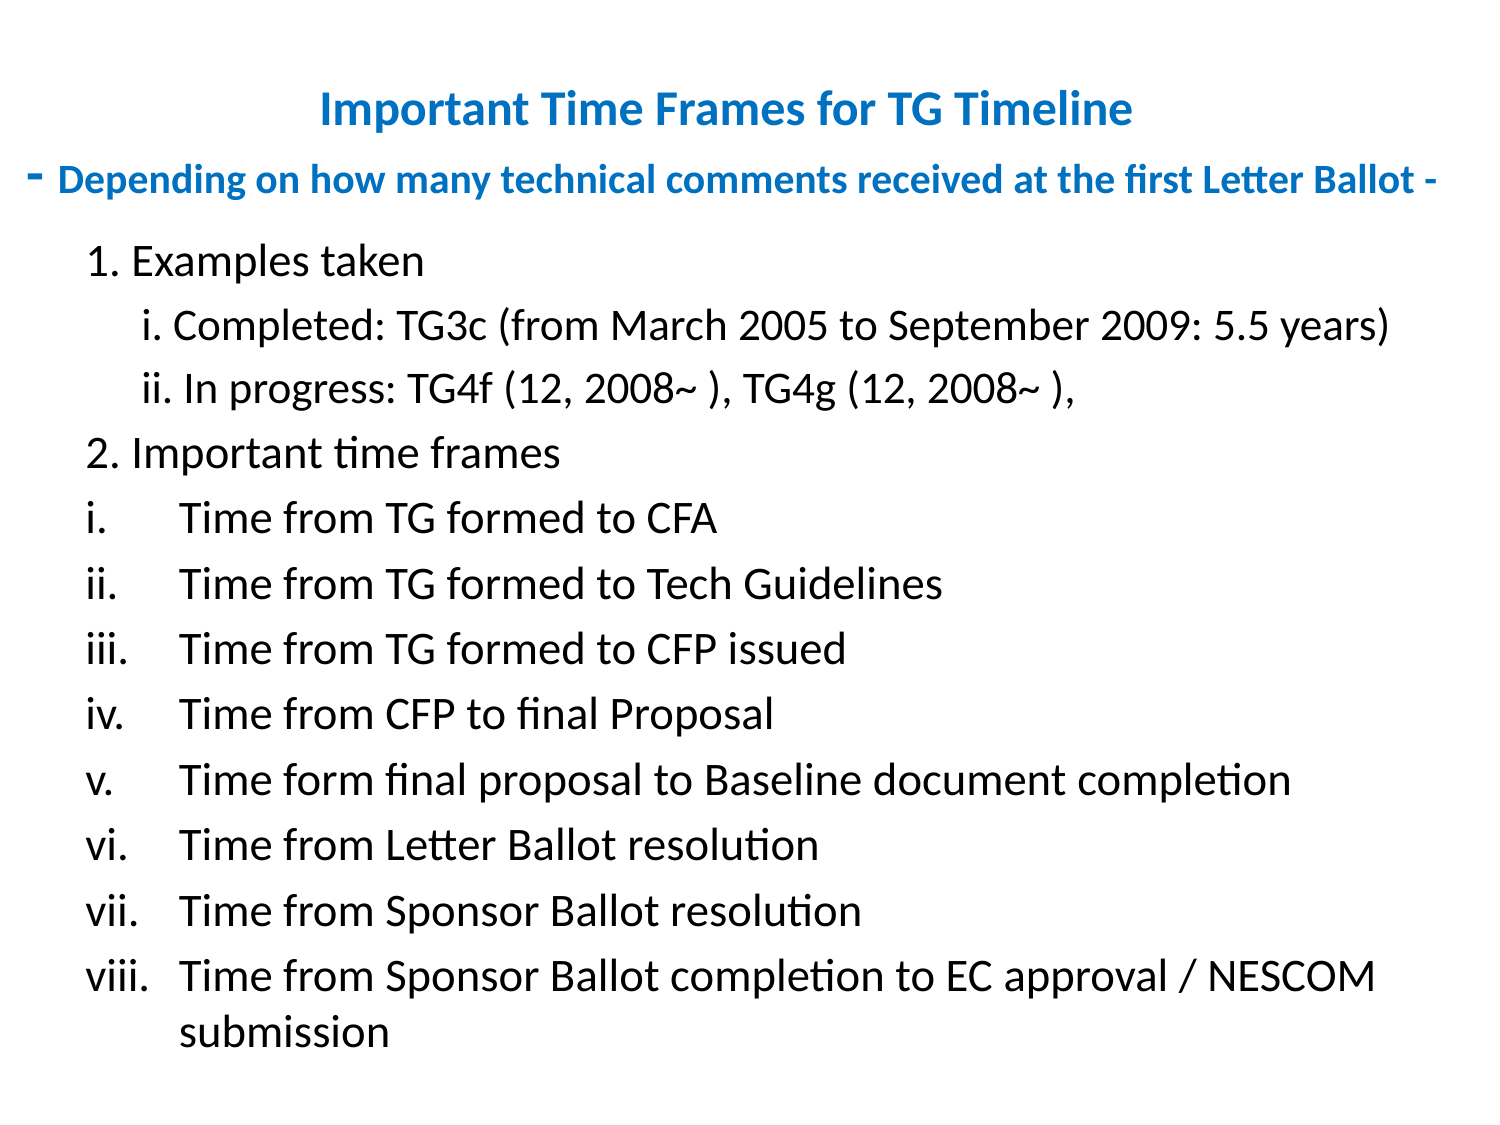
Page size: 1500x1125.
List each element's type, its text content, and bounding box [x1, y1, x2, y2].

title Important Time Frames for TG Timeline - Depending on how many technical comments received at the first Letter Ballot - [0, 46, 1465, 235]
list 1. Examples taken i. Completed: TG3c (from March 2005 to September 2009: 5.5 years) ii. In progress: TG4f (12, 2008~ ), TG4g (12, 2008~ ), 2. Important time frames Time from TG formed to CFA Time from TG formed to Tech Guidelines Time from TG formed to CFP issued Time from CFP to final Proposal Time form final proposal to Baseline document completion Time from Letter Ballot resolution Time from Sponsor Ballot resolution Time from Sponsor Ballot completion to EC approval / NESCOM submission [70, 222, 1442, 1067]
